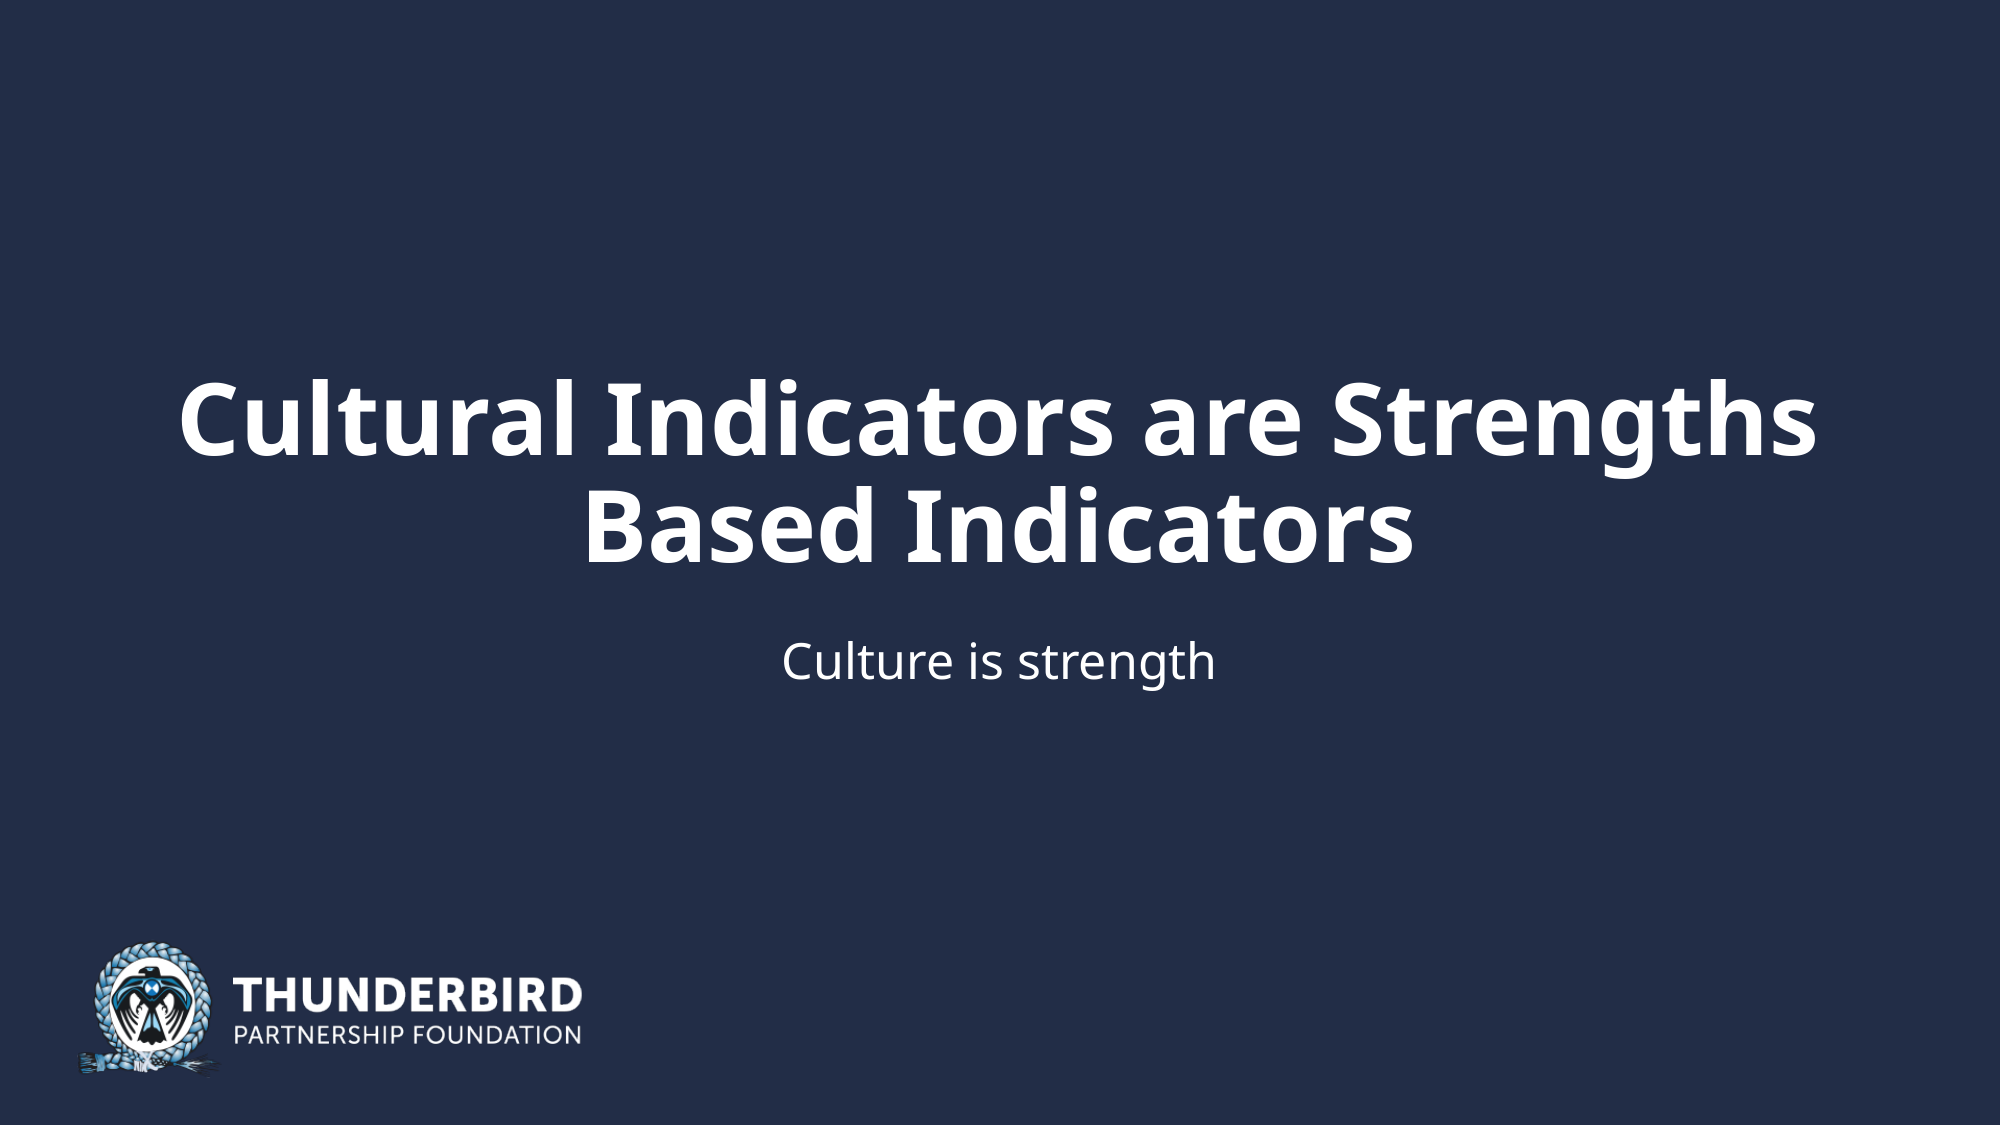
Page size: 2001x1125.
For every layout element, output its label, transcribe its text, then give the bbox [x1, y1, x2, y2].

title Cultural Indicators are Strengths Based Indicators [136, 280, 1862, 593]
list Culture is strength [137, 629, 1863, 793]
picture [67, 919, 589, 1093]
